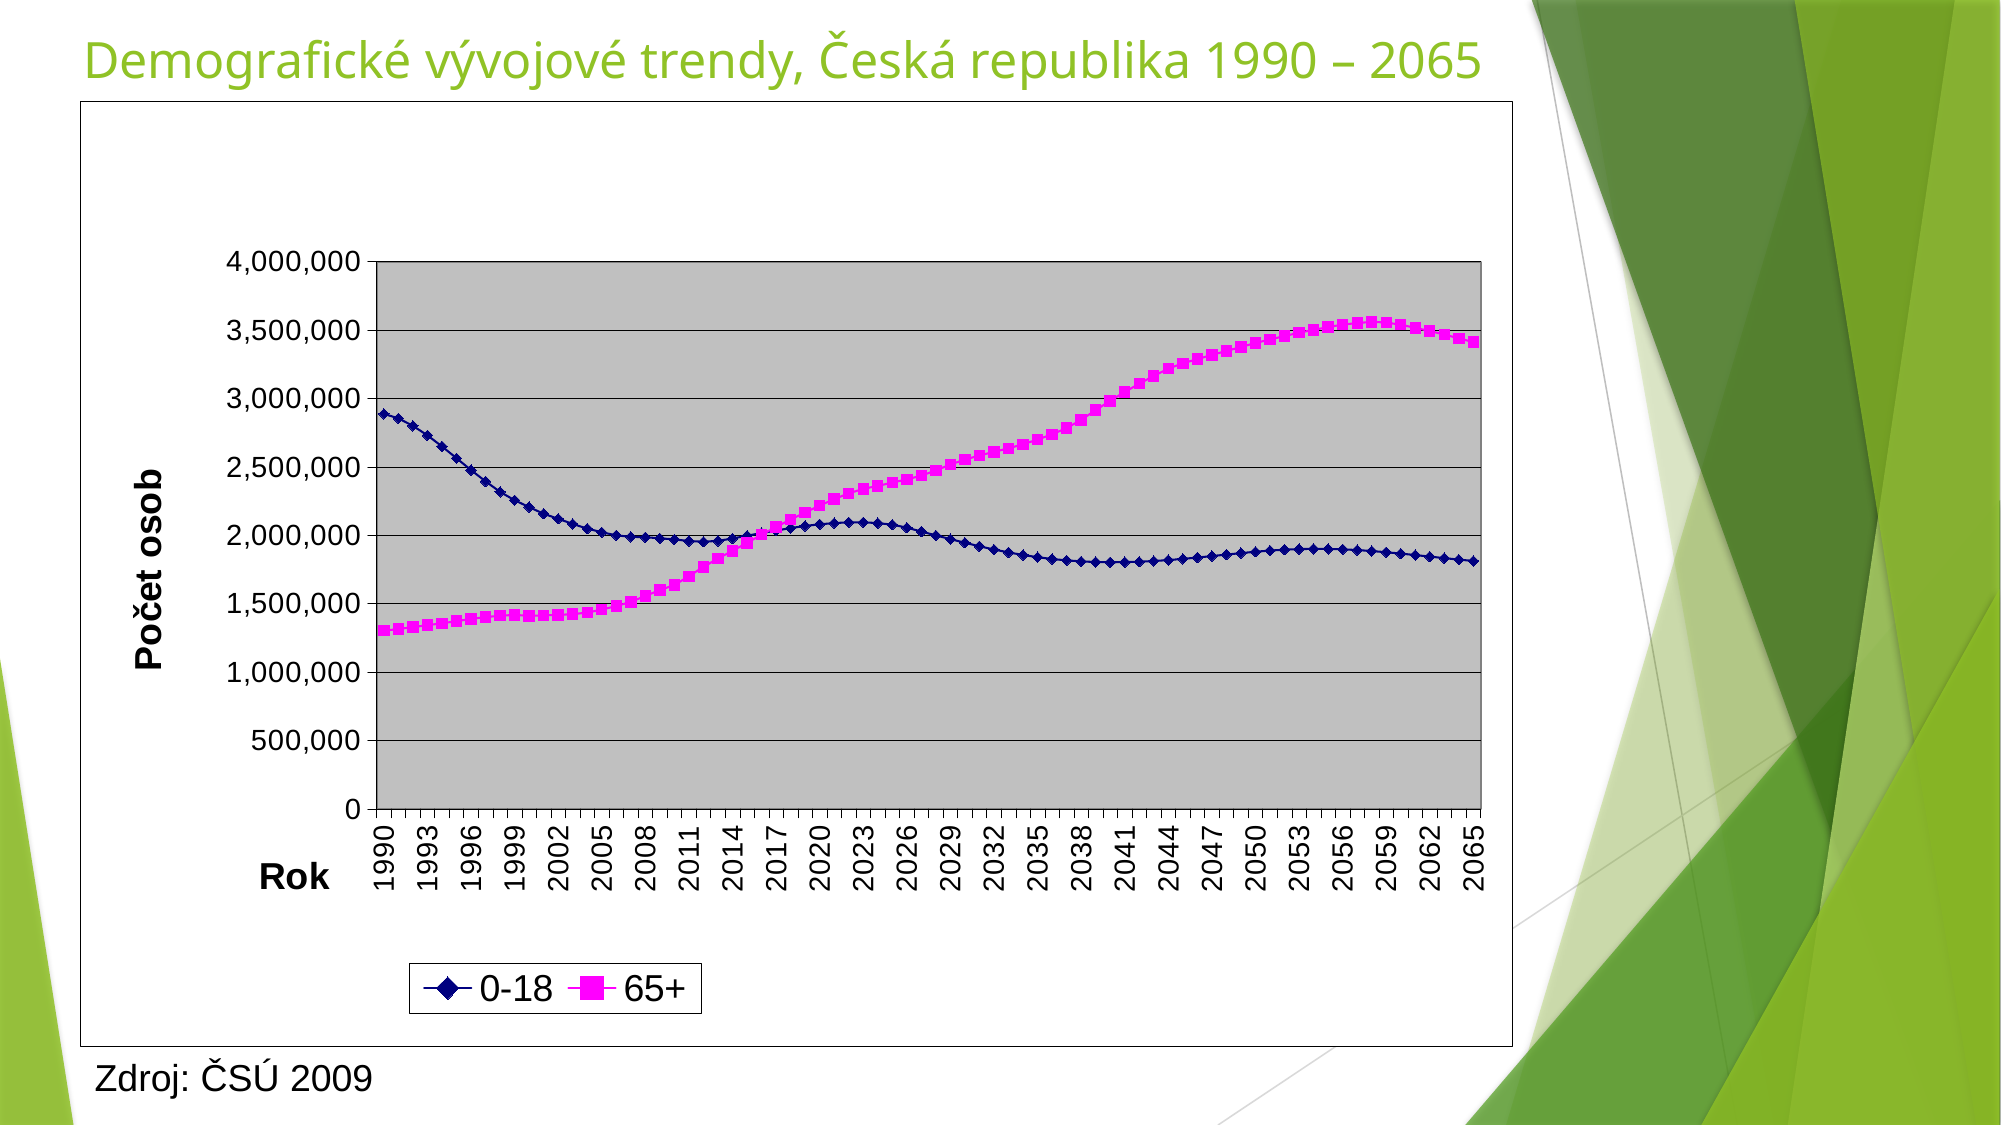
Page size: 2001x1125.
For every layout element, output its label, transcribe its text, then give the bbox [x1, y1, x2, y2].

text_box Zdroj: ČSÚ 2009 [79, 1054, 411, 1107]
title Demografické vývojové trendy, Česká republika 1990 – 2065 [35, 20, 1532, 111]
chart [79, 100, 1513, 1047]
